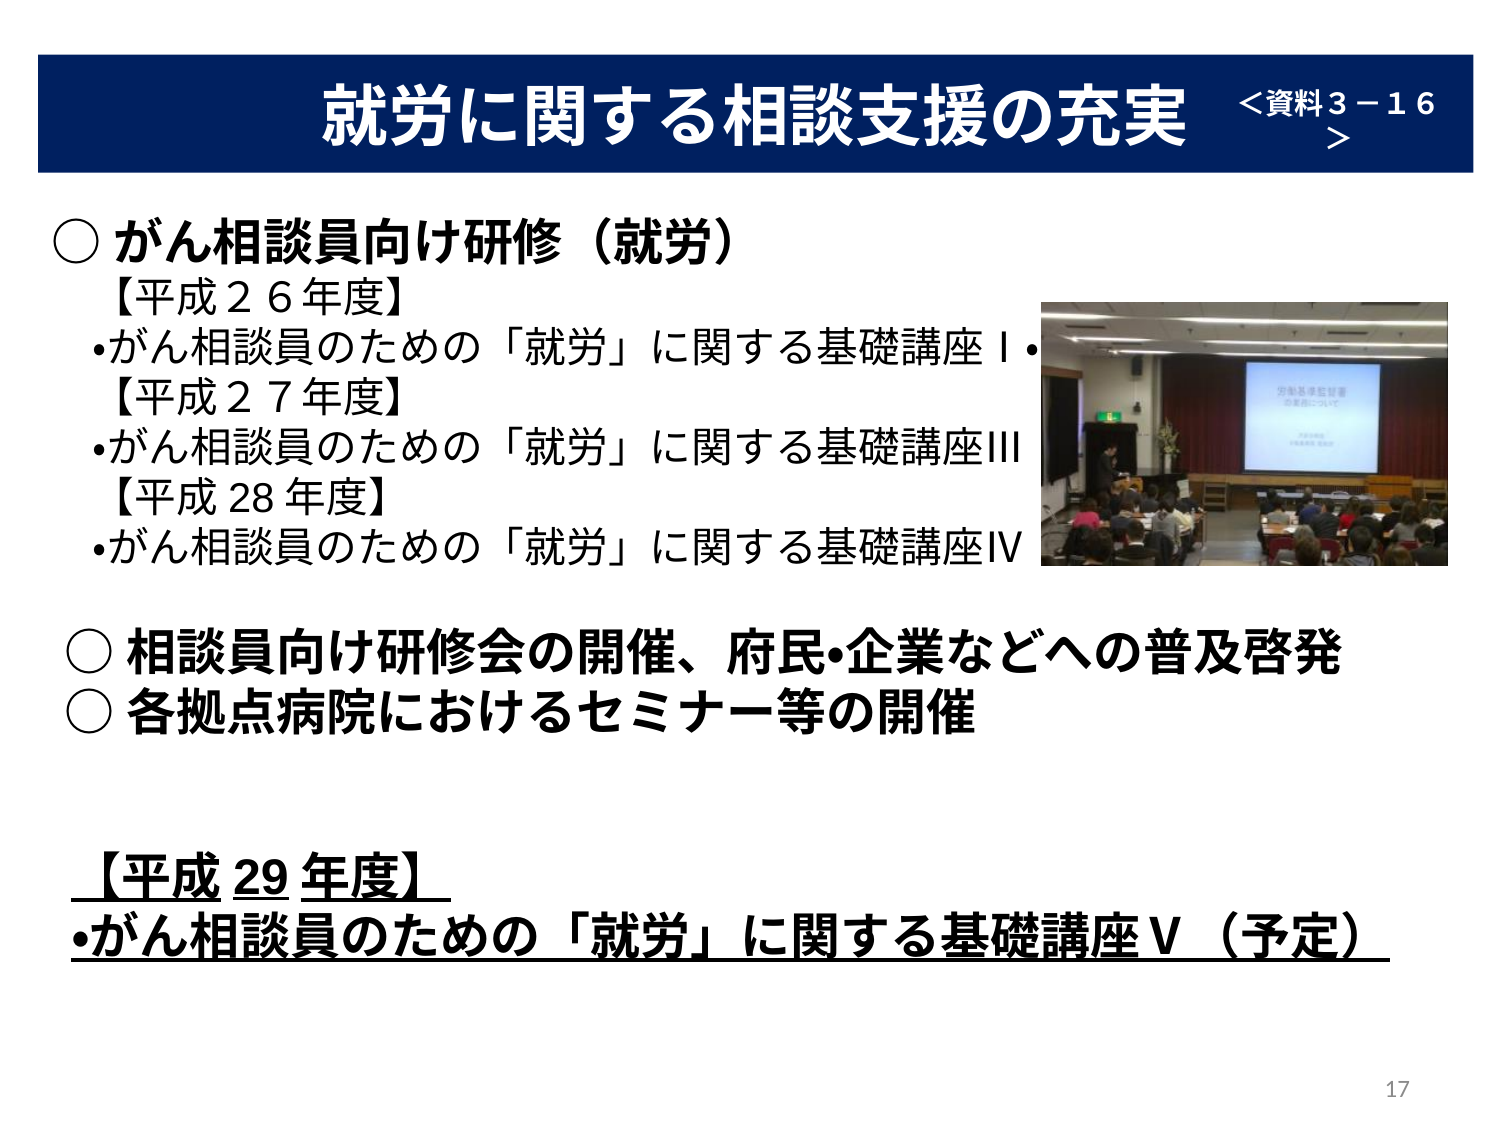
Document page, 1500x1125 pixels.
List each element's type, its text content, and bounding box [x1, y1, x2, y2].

picture [1041, 302, 1449, 566]
text_box 【平成29年度】 ・がん相談員のための「就労」に関する基礎講座Ⅴ（予定） [54, 761, 1475, 1048]
slide_number 17 [1074, 1057, 1425, 1118]
text_box 就労に関する相談支援の充実 [38, 54, 1474, 173]
text_box ＜資料３－１６＞ [1217, 77, 1461, 163]
text_box ○相談員向け研修会の開催、府民・企業などへの普及啓発 ○各拠点病院におけるセミナー等の開催 [48, 596, 1495, 765]
text_box ○がん相談員向け研修（就労） 【平成２６年度】 ・がん相談員のための「就労」に関する基礎講座Ⅰ・Ⅱ 【平成２７年度】 ・がん相談員のための「就労」に関する基礎講座Ⅲ 【平成28年度】 ・がん相談員のための「就労」に関する基礎講座Ⅳ [34, 268, 1455, 614]
